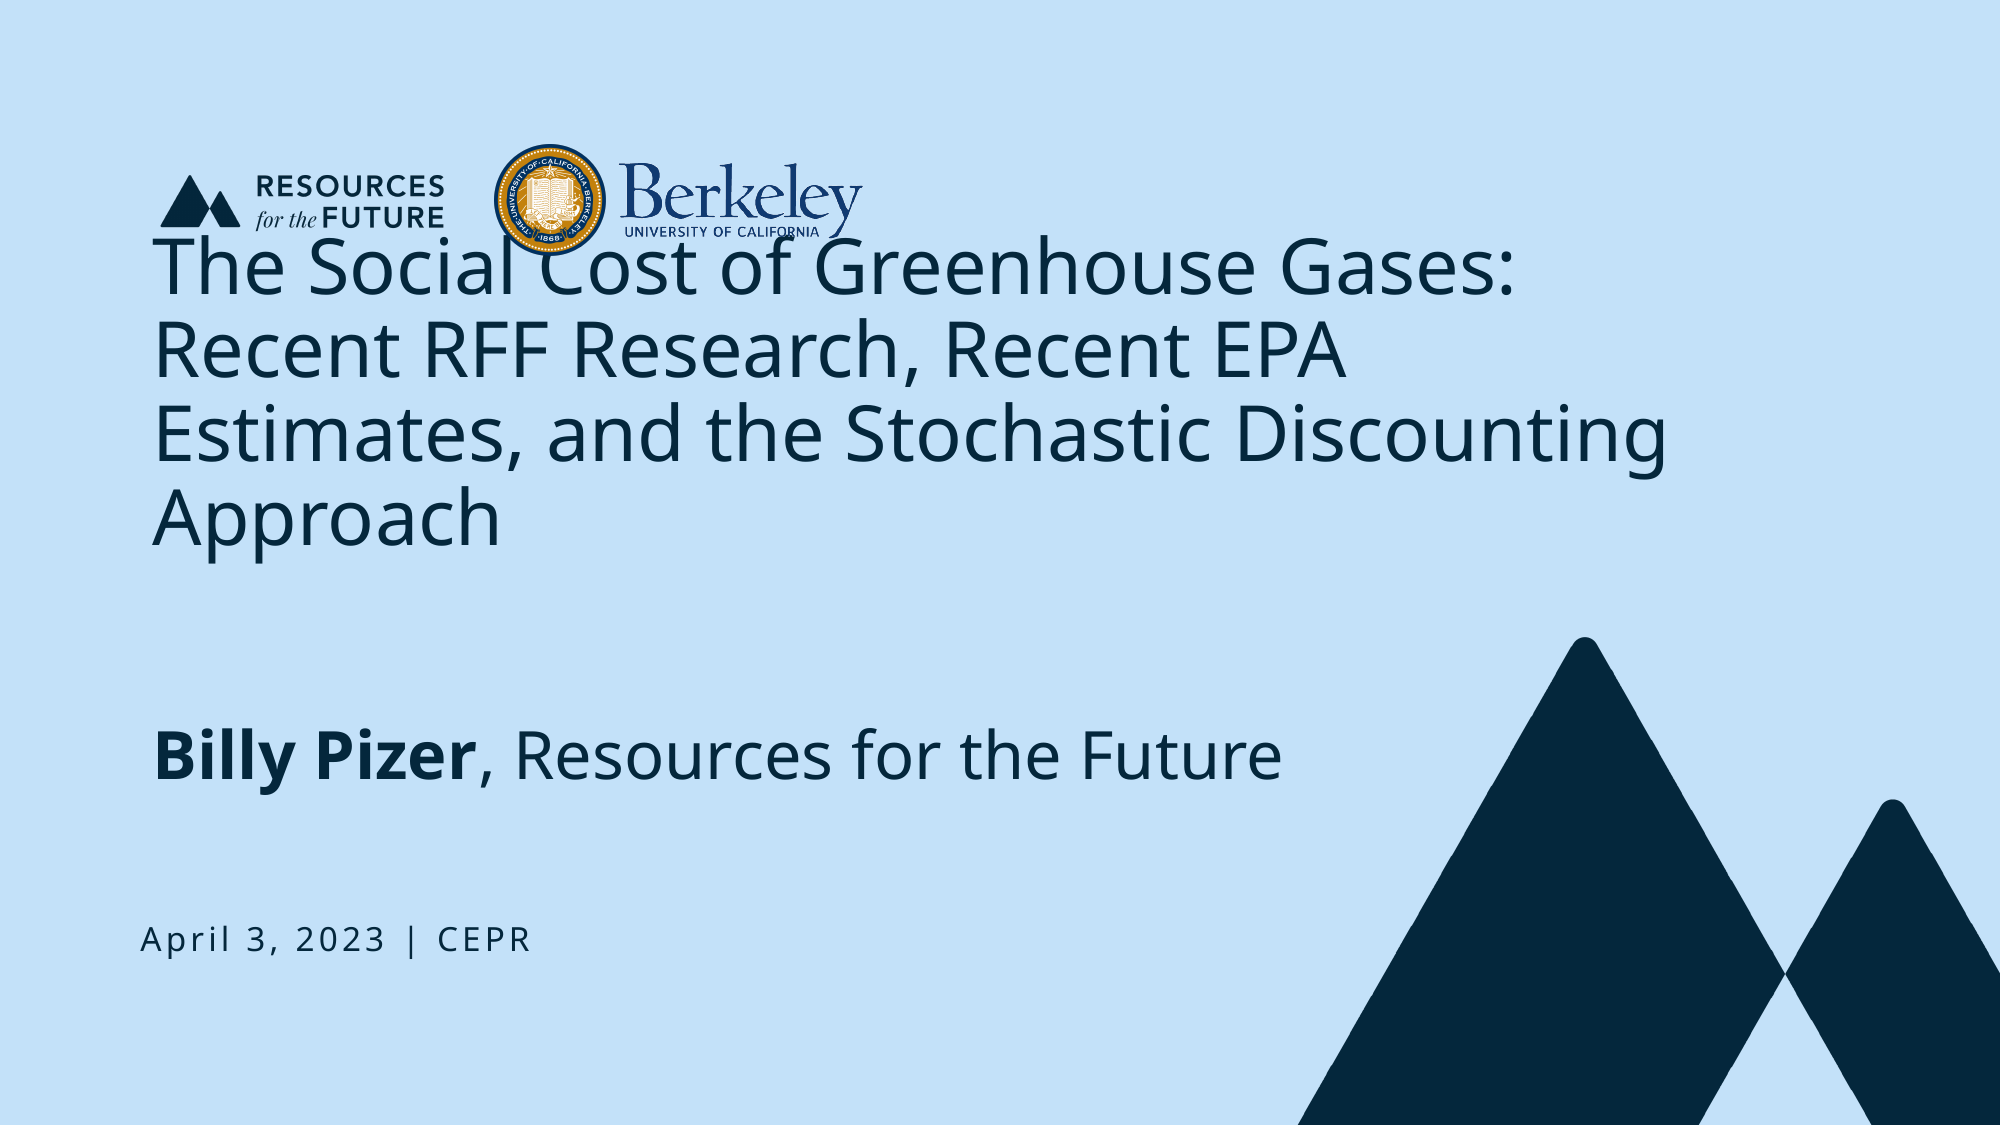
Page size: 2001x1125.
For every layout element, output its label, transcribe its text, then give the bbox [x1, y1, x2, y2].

picture [147, 162, 456, 216]
title The Social Cost of Greenhouse Gases: Recent RFF Research, Recent EPA Estimates, and the Stochastic Discounting Approach [137, 216, 1742, 562]
list April 3, 2023 | CEPR [125, 915, 1311, 954]
subtitle Billy Pizer, Resources for the Future [137, 562, 1884, 1032]
picture [494, 132, 1011, 268]
picture [1251, 473, 2000, 1125]
